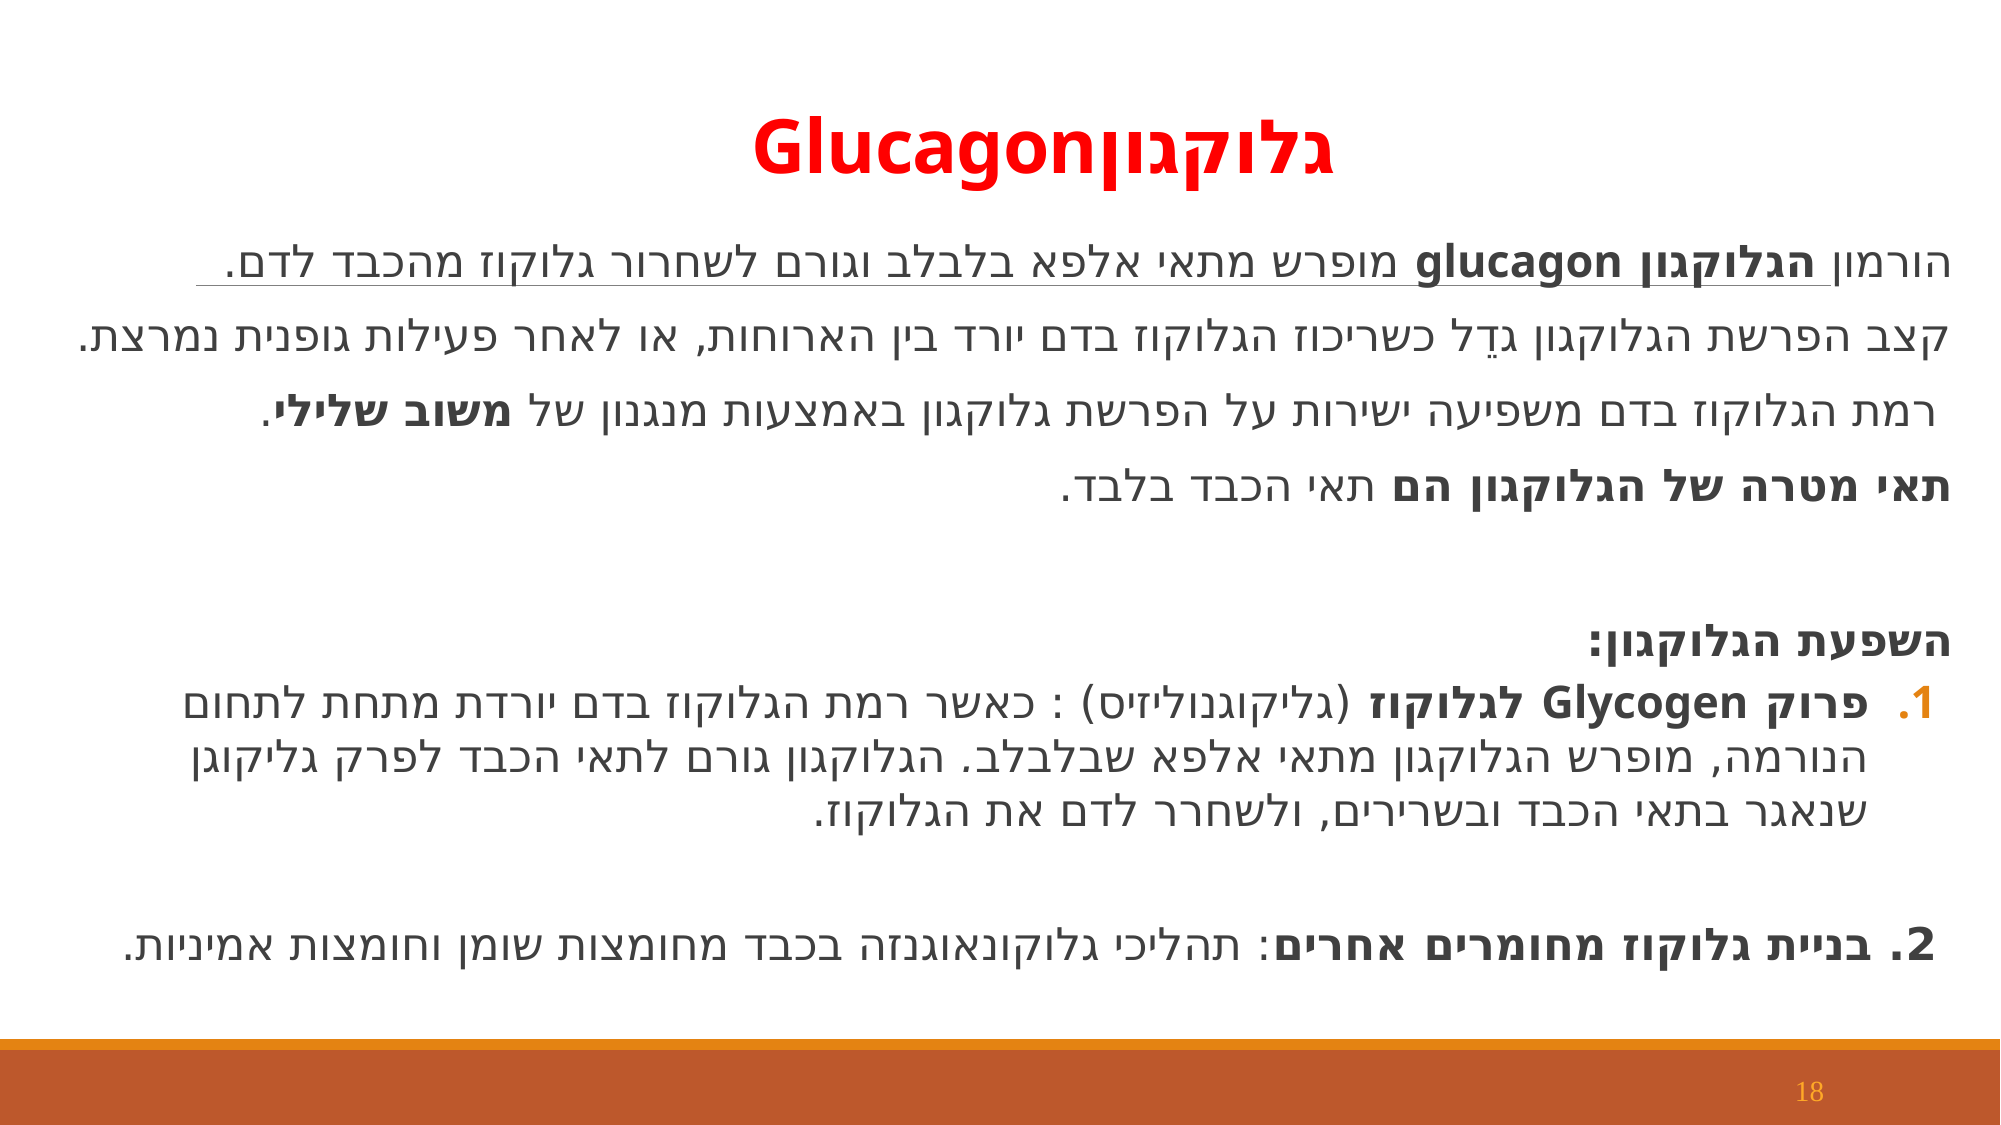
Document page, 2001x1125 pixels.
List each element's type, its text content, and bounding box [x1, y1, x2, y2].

list הורמון הגלוקגון glucagon מופרש מתאי אלפא בלבלב וגורם לשחרור גלוקוז מהכבד לדם. קצב הפרשת הגלוקגון גדֵל כשריכוז הגלוקוז בדם יורד בין הארוחות, או לאחר פעילות גופנית נמרצת. רמת הגלוקוז בדם משפיעה ישירות על הפרשת גלוקגון באמצעות מנגנון של משוב שלילי. תאי מטרה של הגלוקגון הם תאי הכבד בלבד. השפעת הגלוקגון: פרוק Glycogen לגלוקוז (גליקוגנוליזיס) : כאשר רמת הגלוקוז בדם יורדת מתחת לתחום הנורמה, מופרש הגלוקגון מתאי אלפא שבלבלב. הגלוקגון גורם לתאי הכבד לפרק גליקוגן שנאגר בתאי הכבד ובשרירים, ולשחרר לדם את הגלוקוז. 2. בניית גלוקוז מחומרים אחרים: תהליכי גלוקונאוגנזה בכבד מחומצות שומן וחומצות אמיניות. [57, 230, 1967, 1032]
slide_number 18 [1624, 1059, 1840, 1120]
title גלוקגוןGlucagon [384, 47, 1603, 197]
